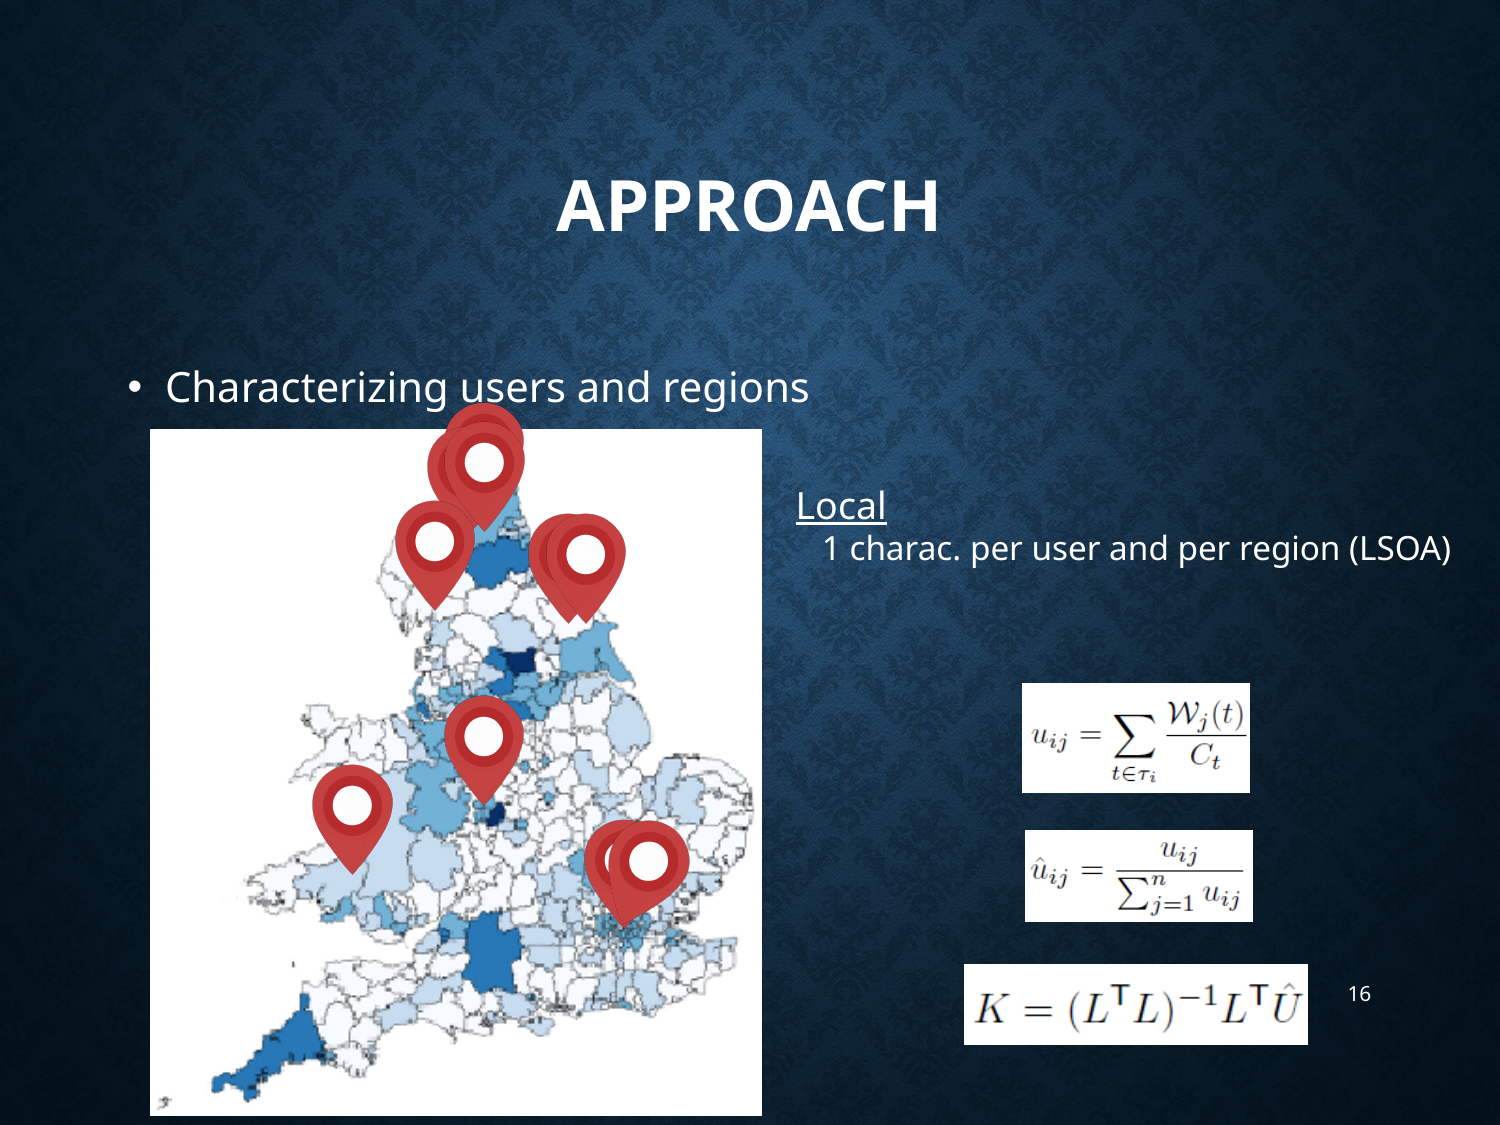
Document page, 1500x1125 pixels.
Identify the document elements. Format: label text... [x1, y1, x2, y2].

picture [964, 964, 1308, 1046]
title Approach [112, 99, 1387, 318]
slide_number 16 [1309, 965, 1387, 1025]
text_box Local 1 charac. per user and per region (LSOA) [780, 429, 1498, 619]
picture [1025, 829, 1254, 922]
list Characterizing users and regions [112, 343, 1387, 950]
picture [149, 402, 762, 1117]
picture [1021, 683, 1251, 793]
